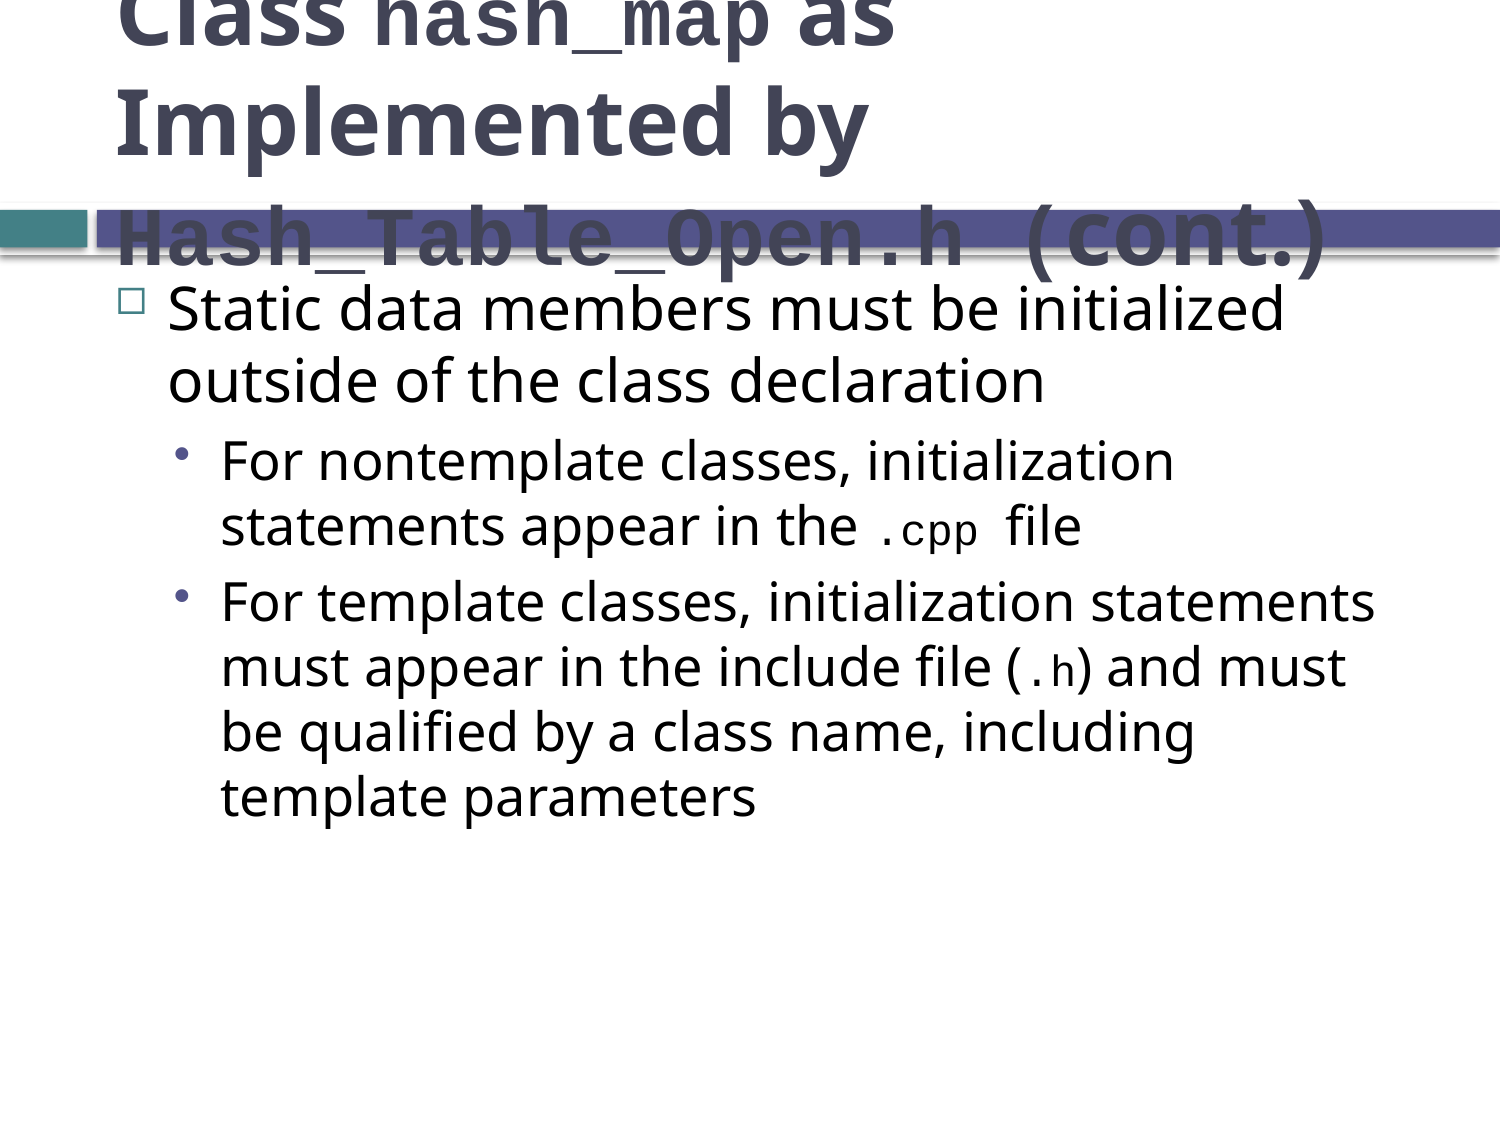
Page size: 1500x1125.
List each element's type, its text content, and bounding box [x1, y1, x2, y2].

list Static data members must be initialized outside of the class declaration For nontemplate classes, initialization statements appear in the .cpp file For template classes, initialization statements must appear in the include file (.h) and must be qualified by a class name, including template parameters [100, 262, 1439, 1063]
title Class hash_map as Implemented by Hash_Table_Open.h (cont.) [100, 37, 1439, 201]
